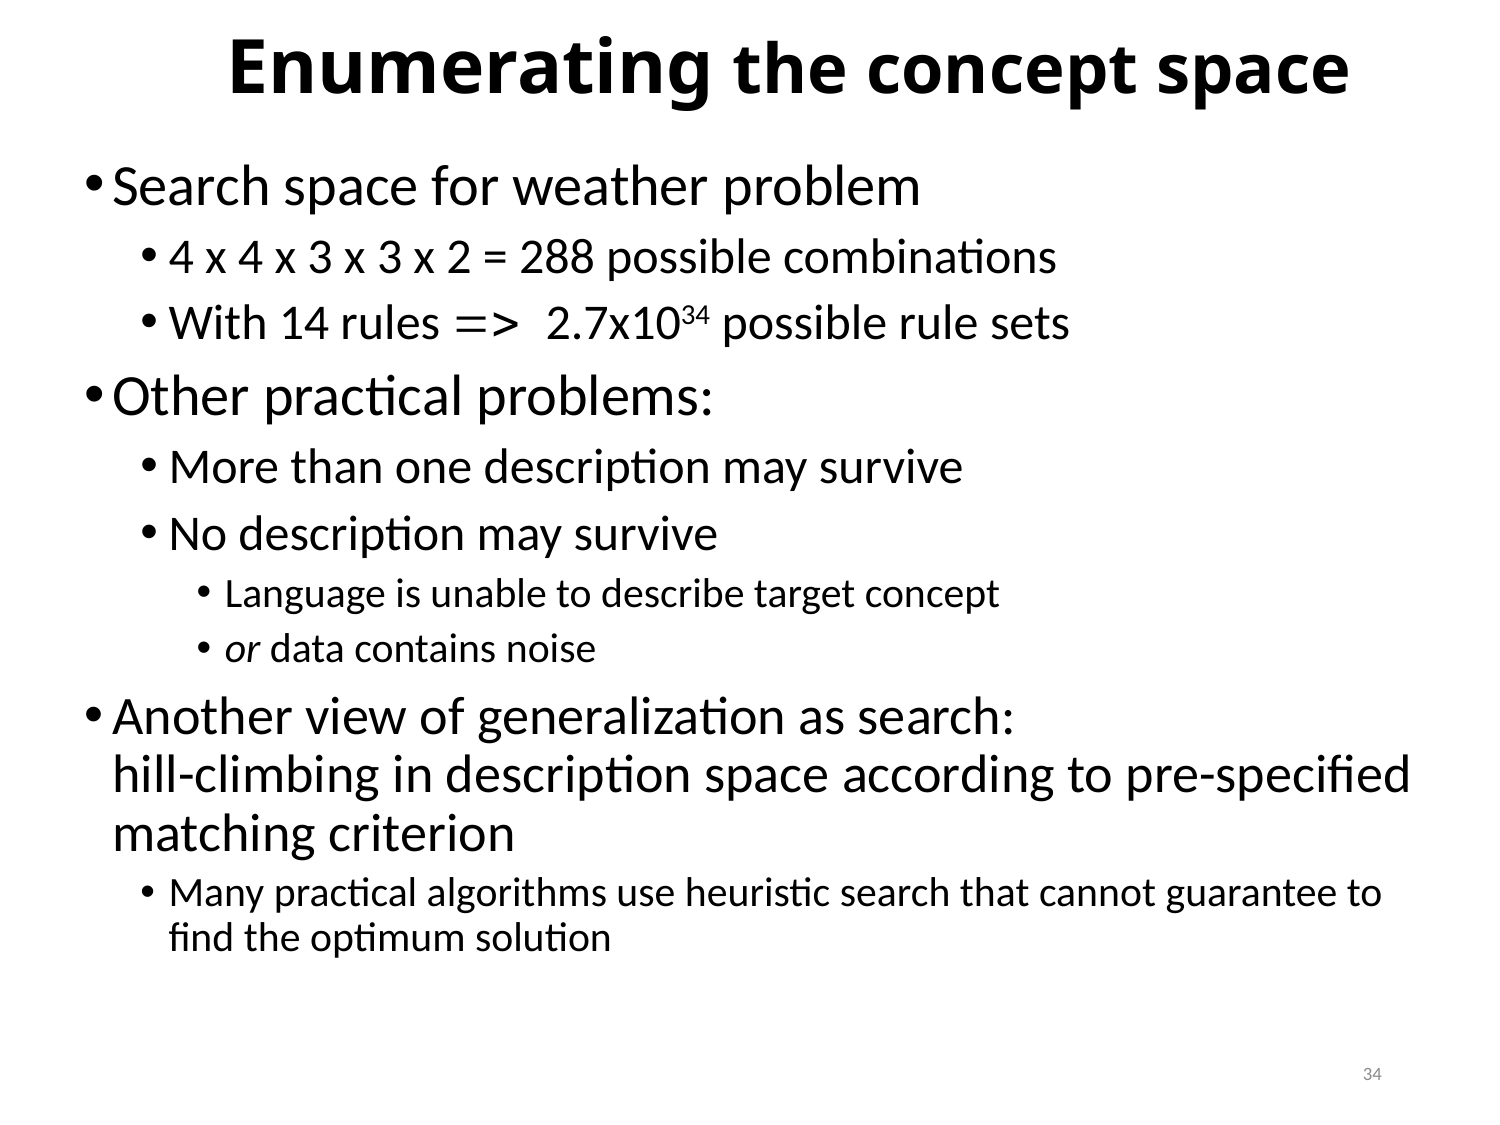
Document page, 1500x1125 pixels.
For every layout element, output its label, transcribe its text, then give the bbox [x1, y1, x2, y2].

list Search space for weather problem 4 x 4 x 3 x 3 x 2 = 288 possible combinations With 14 rules => 2.7x1034 possible rule sets Other practical problems: More than one description may survive No description may survive Language is unable to describe target concept or data contains noise Another view of generalization as search: hill-climbing in description space according to pre-specified matching criterion Many practical algorithms use heuristic search that cannot guarantee to find the optimum solution [69, 147, 1458, 969]
title Enumerating the concept space [211, 0, 1446, 147]
slide_number 34 [1059, 1042, 1397, 1103]
